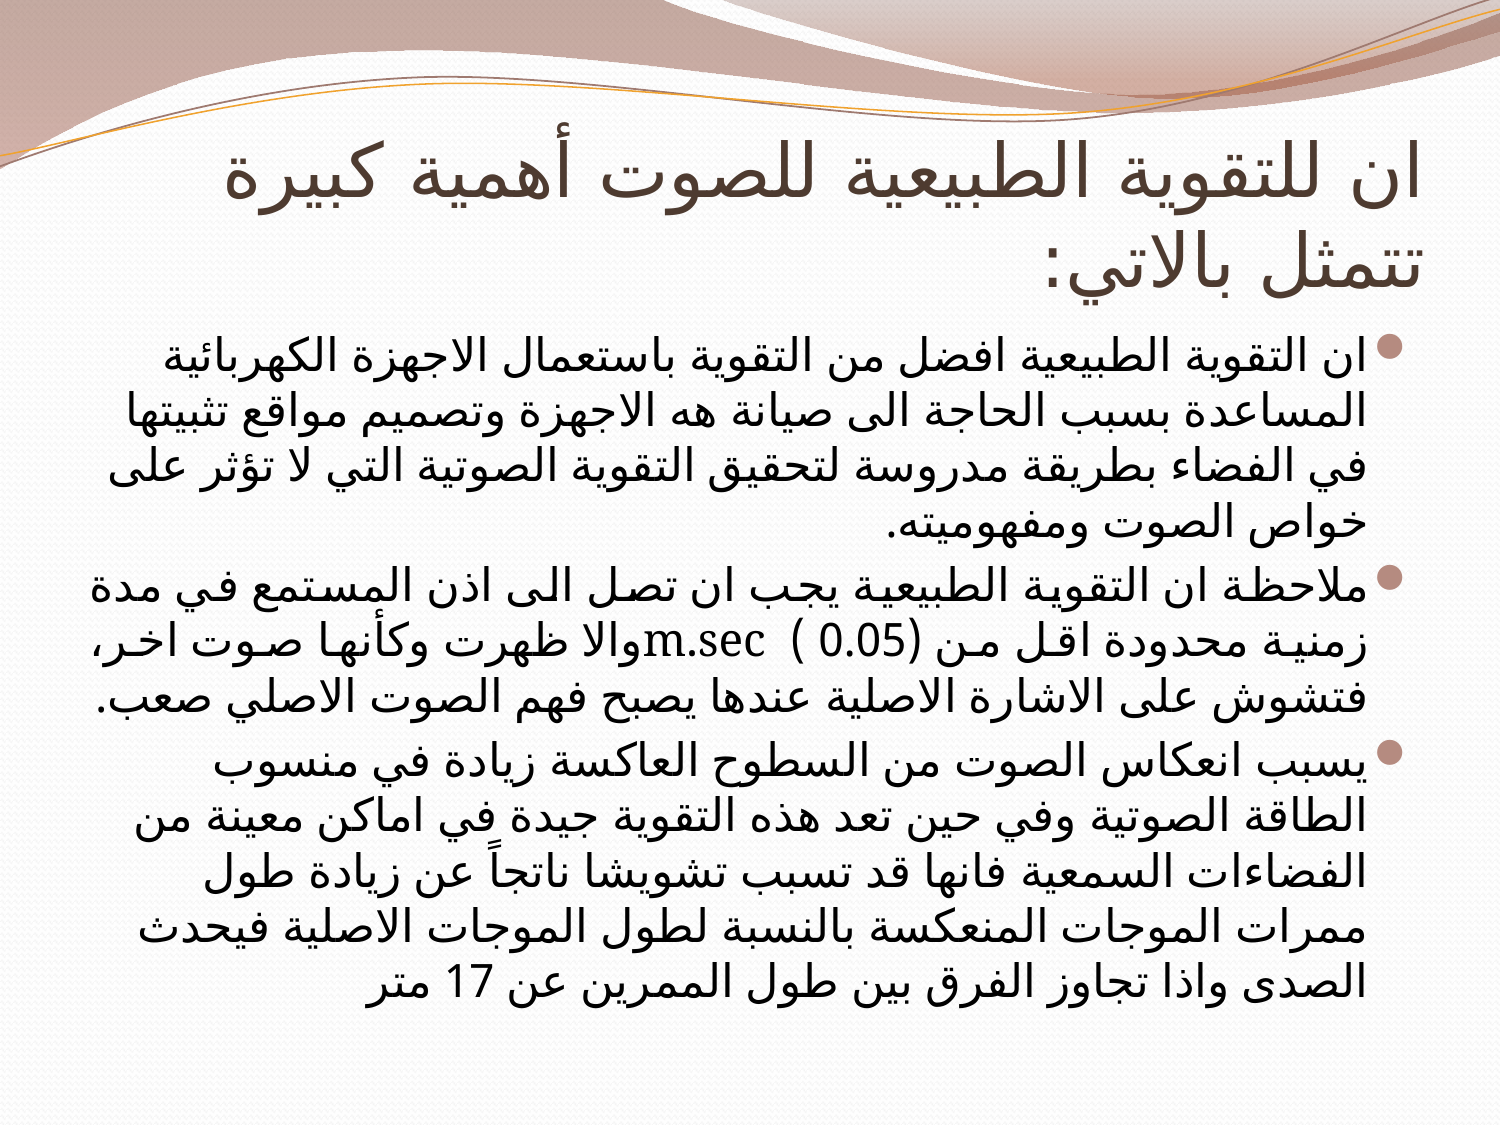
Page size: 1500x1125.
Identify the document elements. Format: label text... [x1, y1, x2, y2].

title ان للتقوية الطبيعية للصوت أهمية كبيرة تتمثل بالاتي: [75, 115, 1425, 303]
list ان التقوية الطبيعية افضل من التقوية باستعمال الاجهزة الكهربائية المساعدة بسبب الحاجة الى صيانة هه الاجهزة وتصميم مواقع تثبيتها في الفضاء بطريقة مدروسة لتحقيق التقوية الصوتية التي لا تؤثر على خواص الصوت ومفهوميته. ملاحظة ان التقوية الطبيعية يجب ان تصل الى اذن المستمع في مدة زمنية محدودة اقل من (0.05 ) m.secوالا ظهرت وكأنها صوت اخر، فتشوش على الاشارة الاصلية عندها يصبح فهم الصوت الاصلي صعب. يسبب انعكاس الصوت من السطوح العاكسة زيادة في منسوب الطاقة الصوتية وفي حين تعد هذه التقوية جيدة في اماكن معينة من الفضاءات السمعية فانها قد تسبب تشويشا ناتجاً عن زيادة طول ممرات الموجات المنعكسة بالنسبة لطول الموجات الاصلية فيحدث الصدى واذا تجاوز الفرق بين طول الممرين عن 17 متر [75, 317, 1425, 1038]
